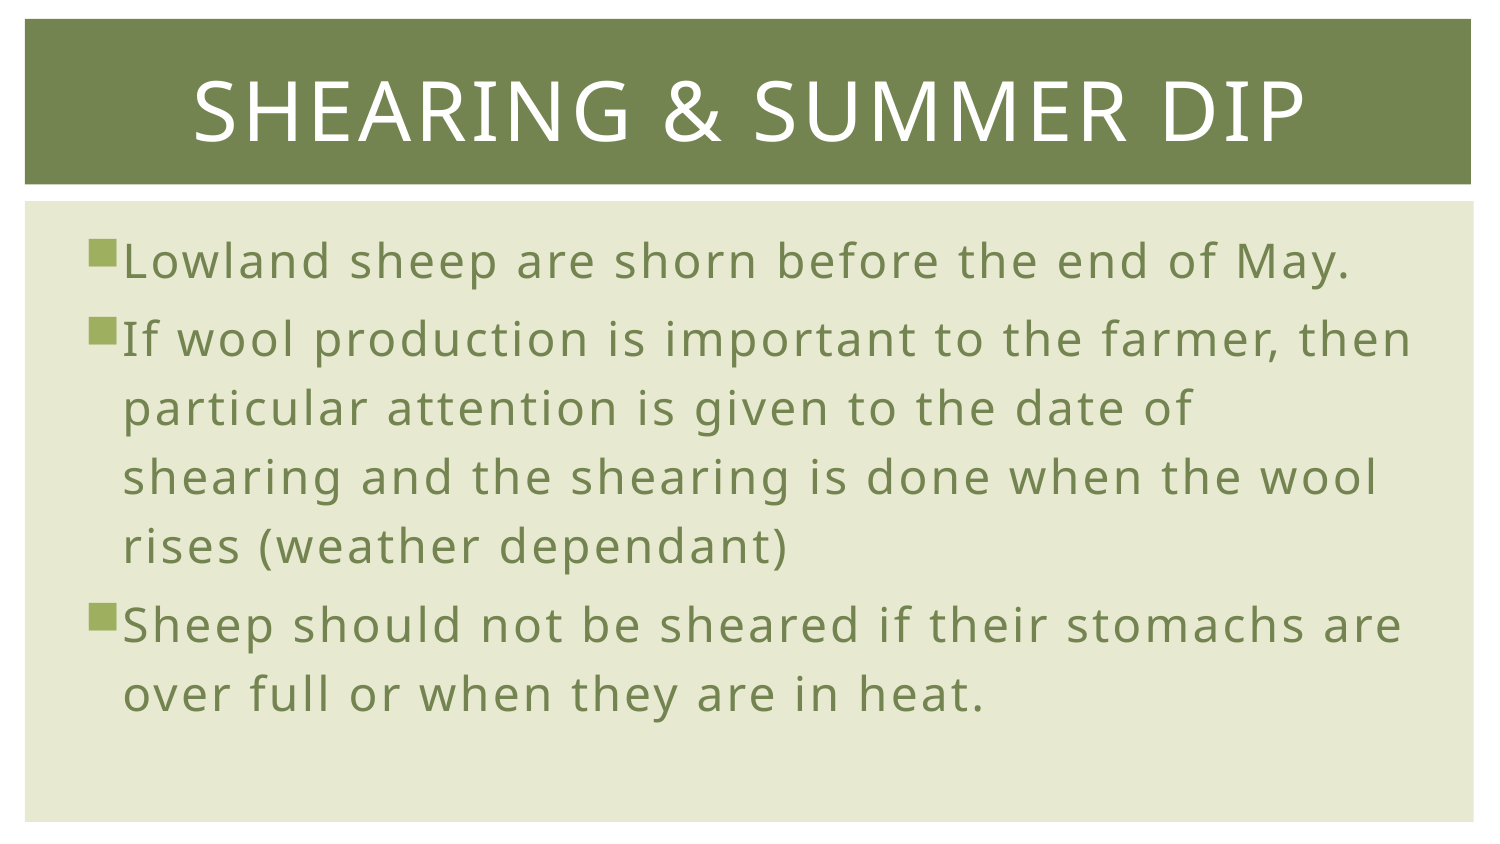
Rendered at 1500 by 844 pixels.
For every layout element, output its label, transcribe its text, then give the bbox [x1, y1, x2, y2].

list Lowland sheep are shorn before the end of May. If wool production is important to the farmer, then particular attention is given to the date of shearing and the shearing is done when the wool rises (weather dependant) Sheep should not be sheared if their stomachs are over full or when they are in heat. [62, 211, 1442, 800]
title Shearing & Summer Dip [62, 43, 1438, 174]
